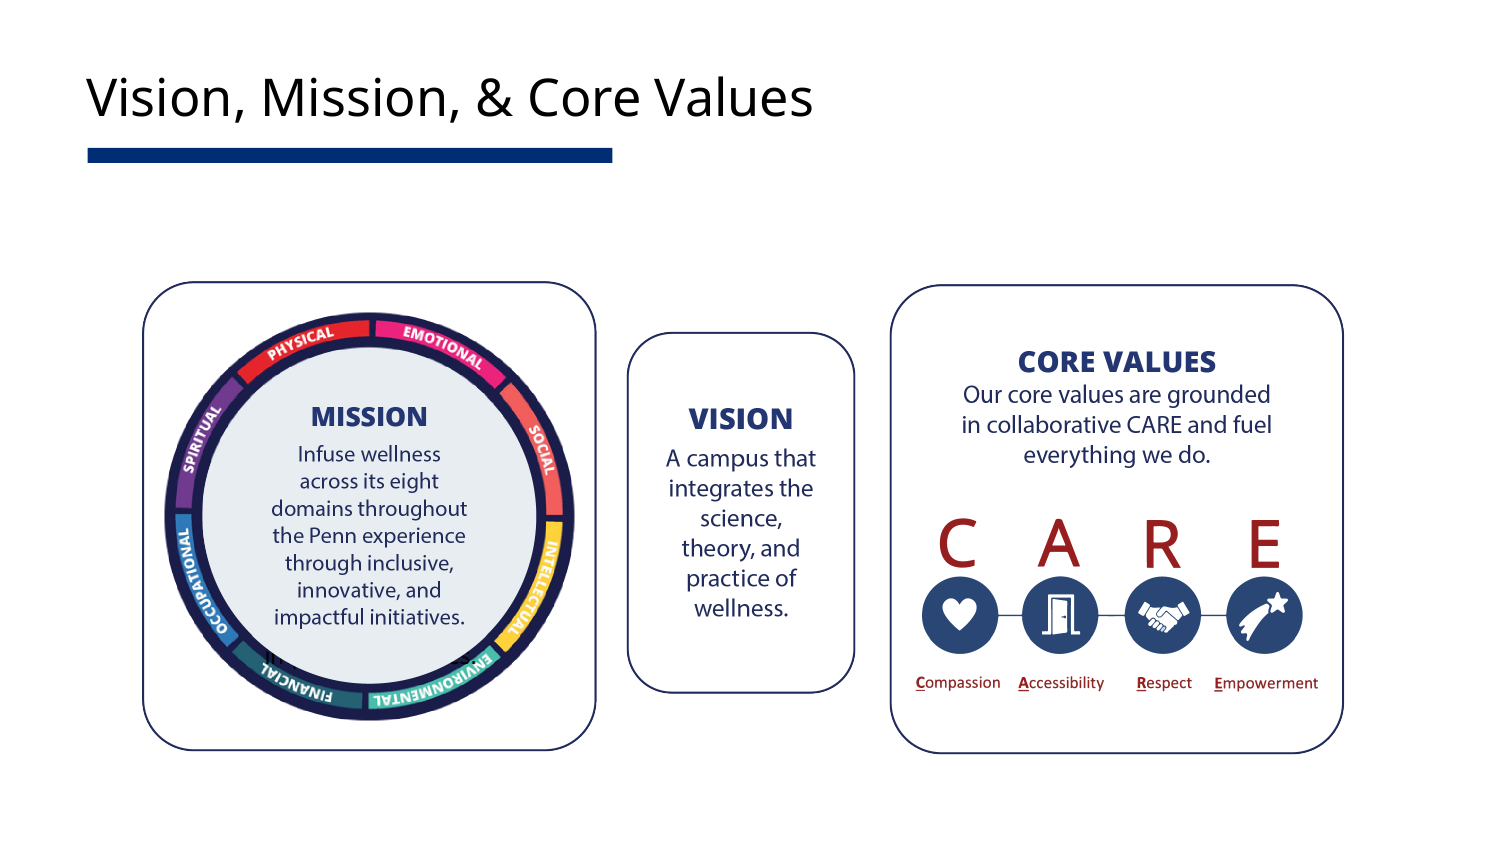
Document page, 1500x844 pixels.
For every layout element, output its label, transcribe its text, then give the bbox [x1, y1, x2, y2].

picture [108, 268, 1378, 780]
text_box Vision, Mission, & Core Values [71, 49, 1449, 144]
text_box [87, 147, 613, 163]
